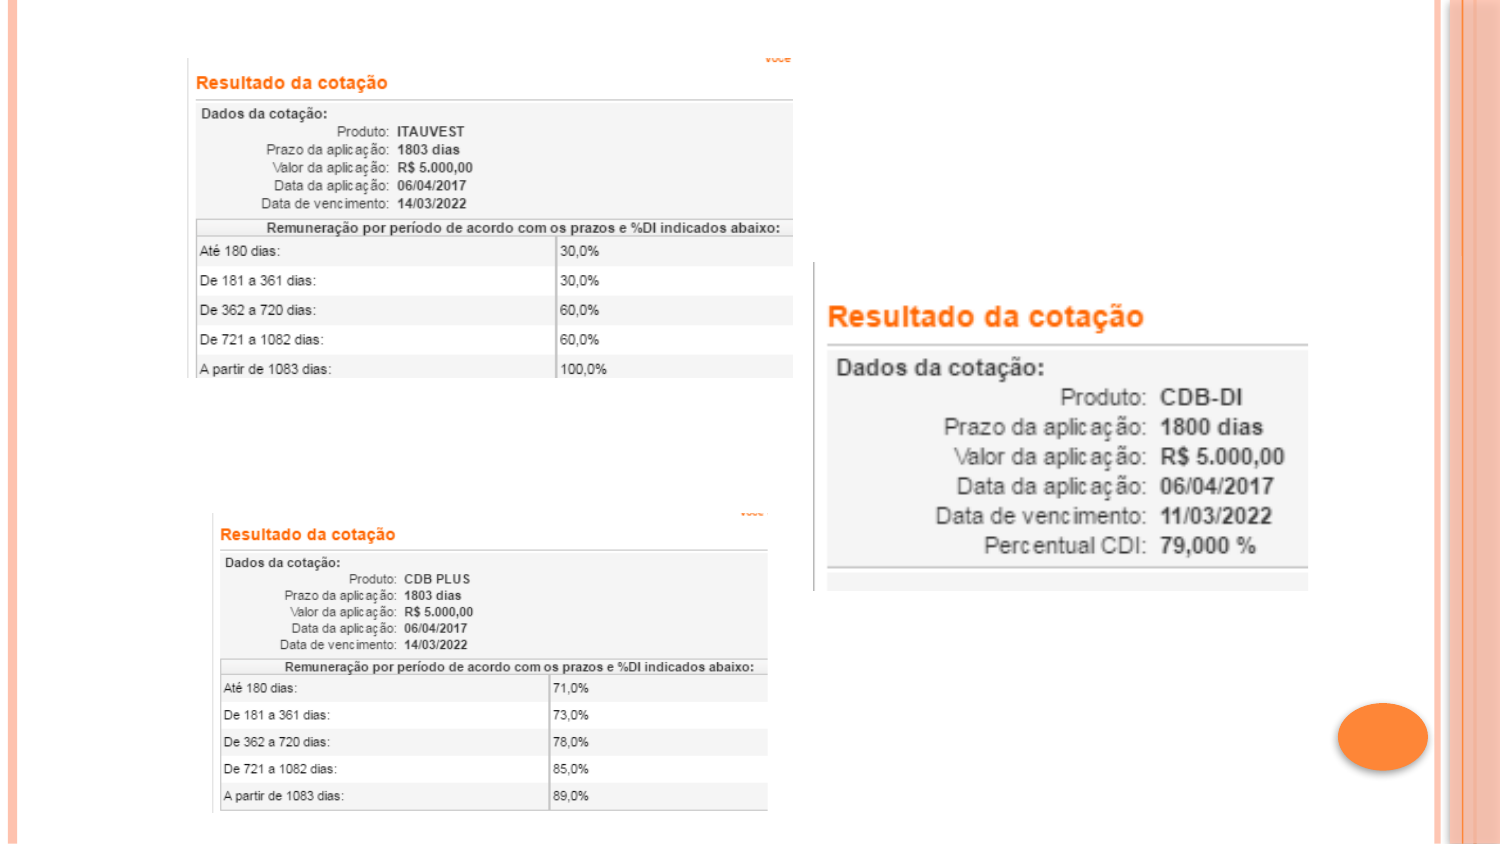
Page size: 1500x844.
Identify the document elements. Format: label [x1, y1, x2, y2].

picture [186, 58, 794, 379]
picture [212, 513, 769, 814]
picture [812, 261, 1309, 591]
